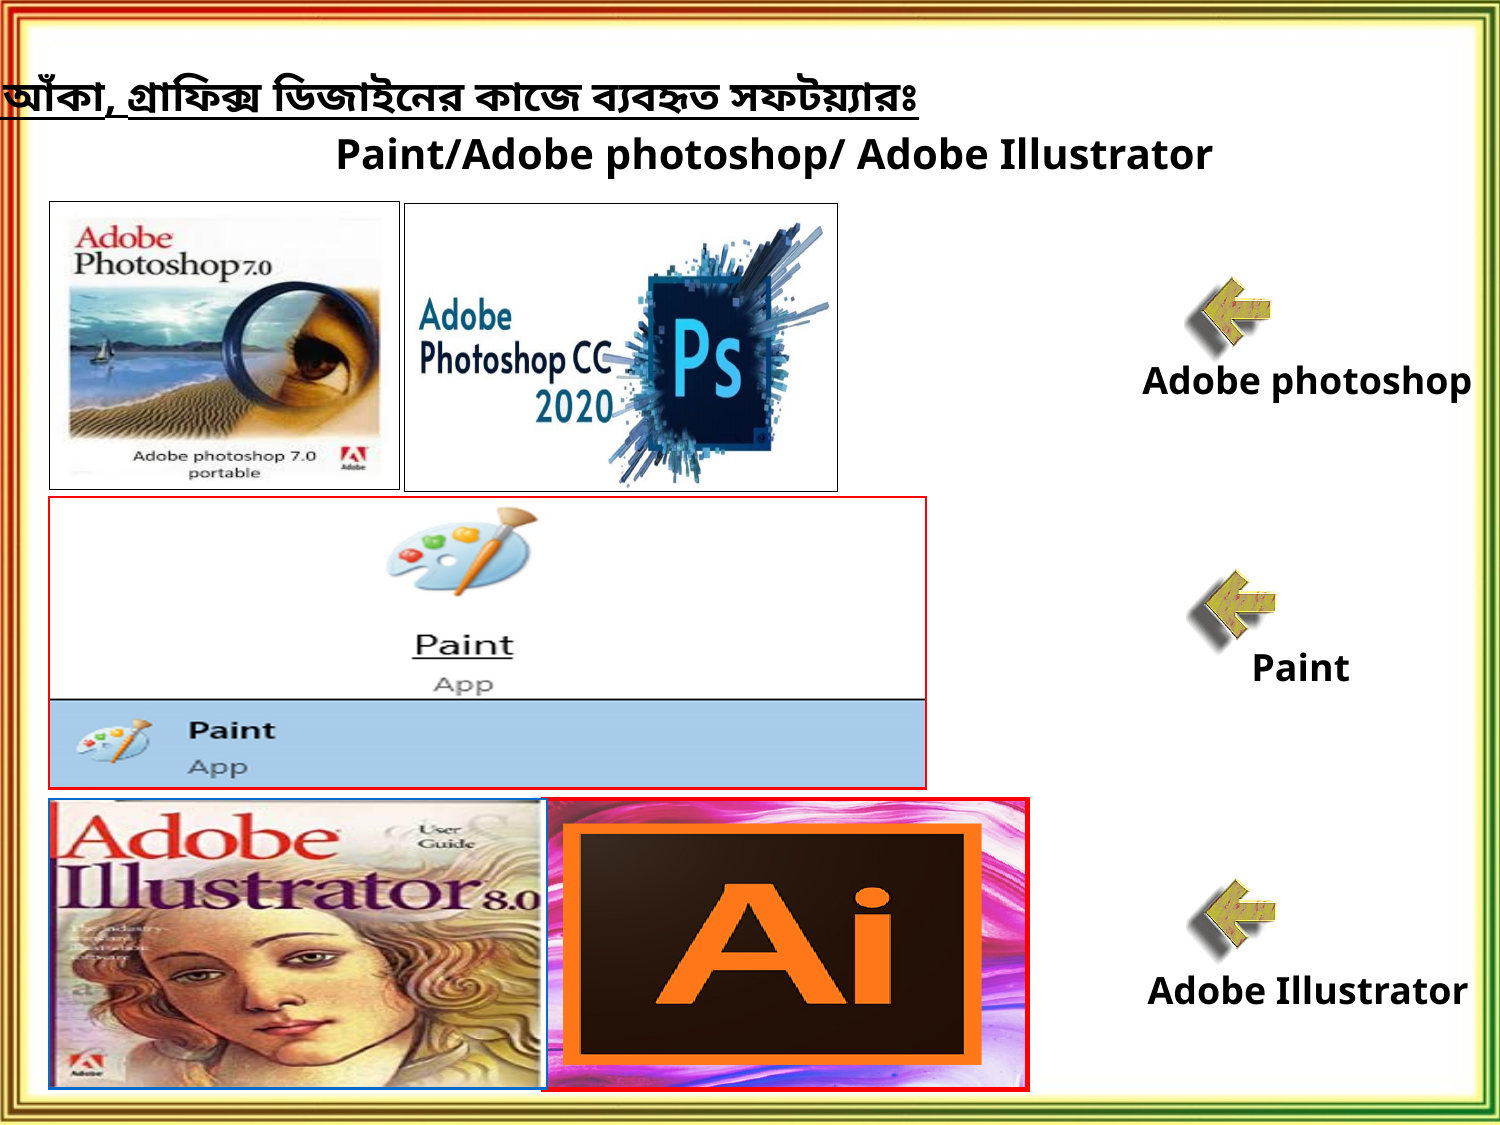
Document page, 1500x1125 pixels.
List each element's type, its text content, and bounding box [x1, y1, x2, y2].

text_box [1107, 876, 1495, 1021]
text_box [1107, 274, 1486, 410]
picture [0, 0, 1500, 1125]
text_box Paint/Adobe photoshop/ Adobe Illustrator [320, 120, 1246, 185]
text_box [49, 202, 838, 492]
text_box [49, 799, 1025, 1088]
text_box ছবি আঁকা, গ্রাফিক্স ডিজাইনের কাজে ব্যবহৃত সফটয়্যারঃ [0, 62, 956, 128]
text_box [1107, 567, 1366, 698]
